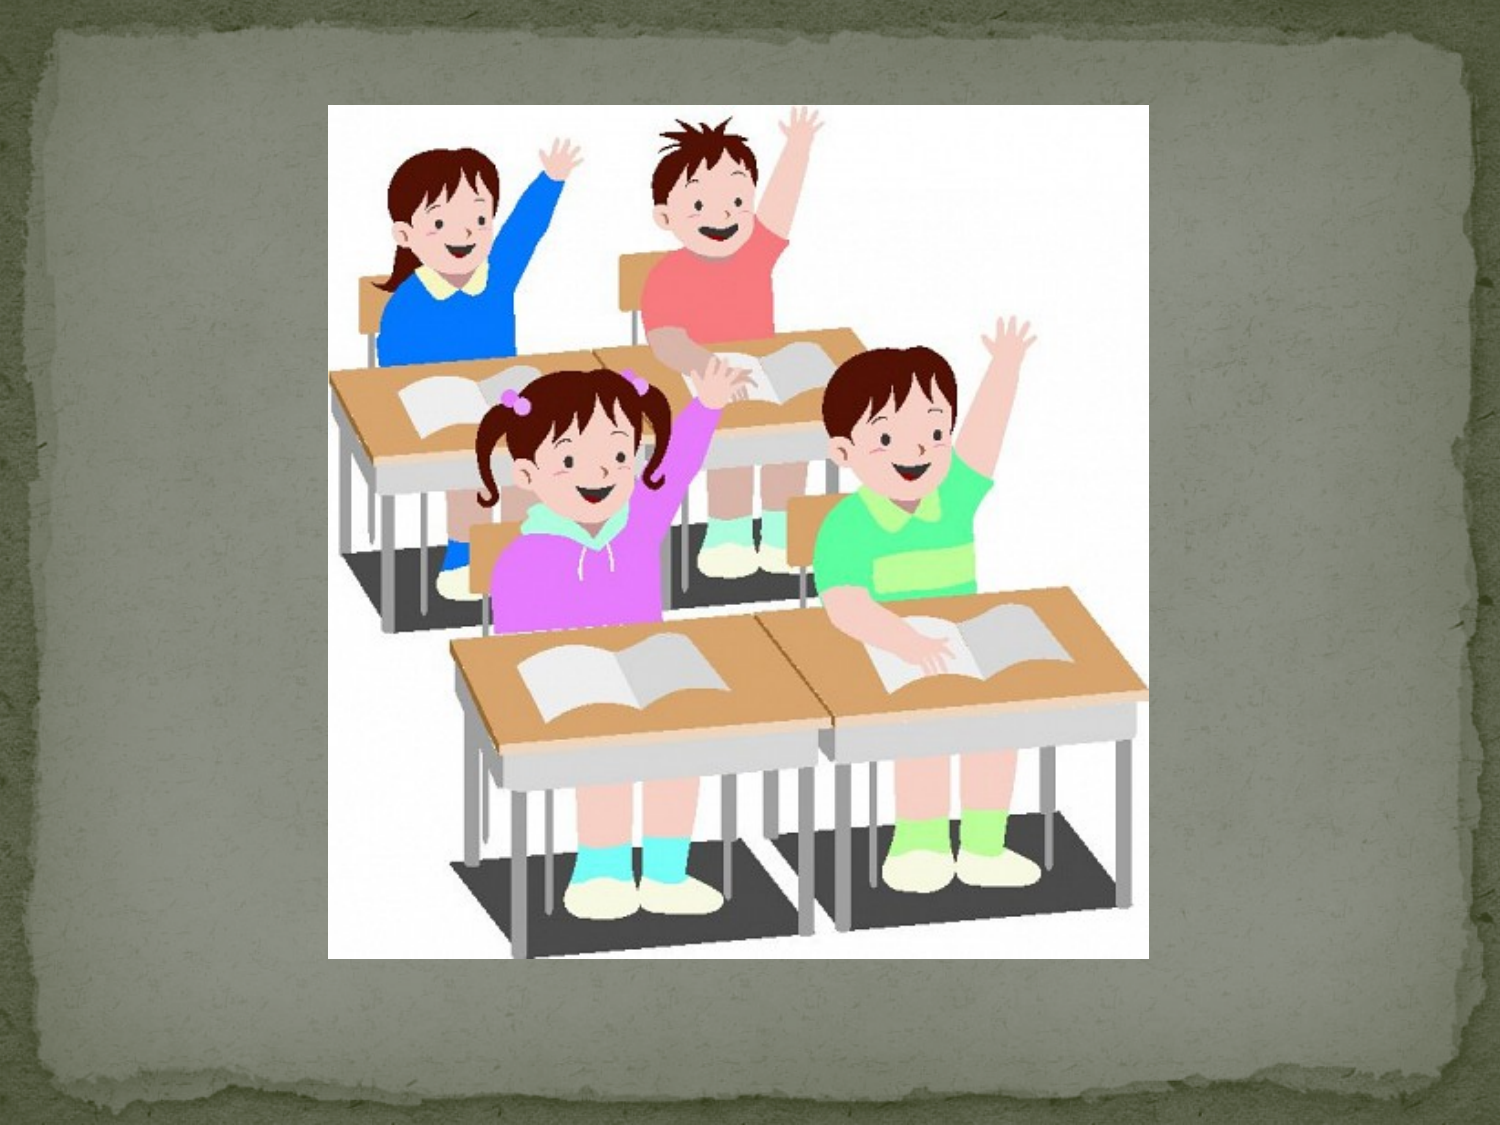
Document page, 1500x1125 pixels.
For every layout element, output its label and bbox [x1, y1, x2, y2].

picture [328, 105, 1149, 959]
